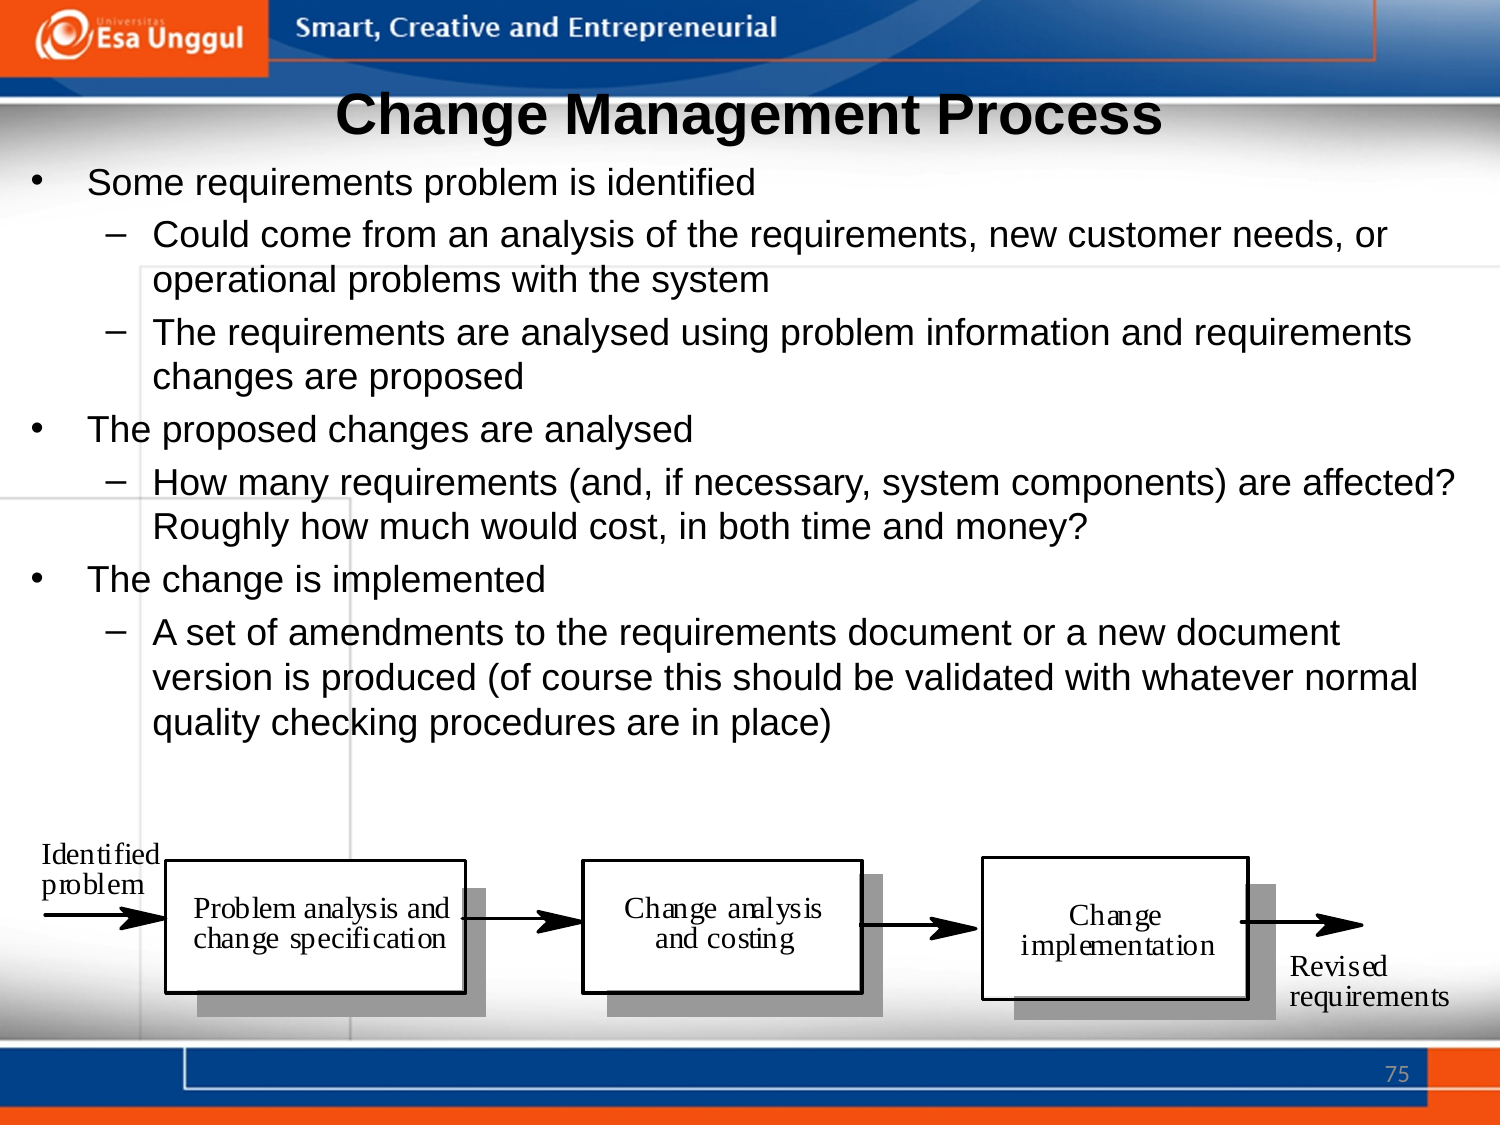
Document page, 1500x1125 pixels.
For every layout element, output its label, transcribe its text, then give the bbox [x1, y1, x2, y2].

text_box Some requirements problem is identified Could come from an analysis of the requirements, new customer needs, or operational problems with the system The requirements are analysed using problem information and requirements changes are proposed The proposed changes are analysed How many requirements (and, if necessary, system components) are affected? Roughly how much would cost, in both time and money? The change is implemented A set of amendments to the requirements document or a new document version is produced (of course this should be validated with whatever normal quality checking procedures are in place) [15, 149, 1477, 1065]
title Change Management Process [19, 60, 1481, 161]
slide_number 75 [1074, 1065, 1425, 1103]
picture [0, 0, 1500, 1125]
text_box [30, 836, 1469, 1021]
